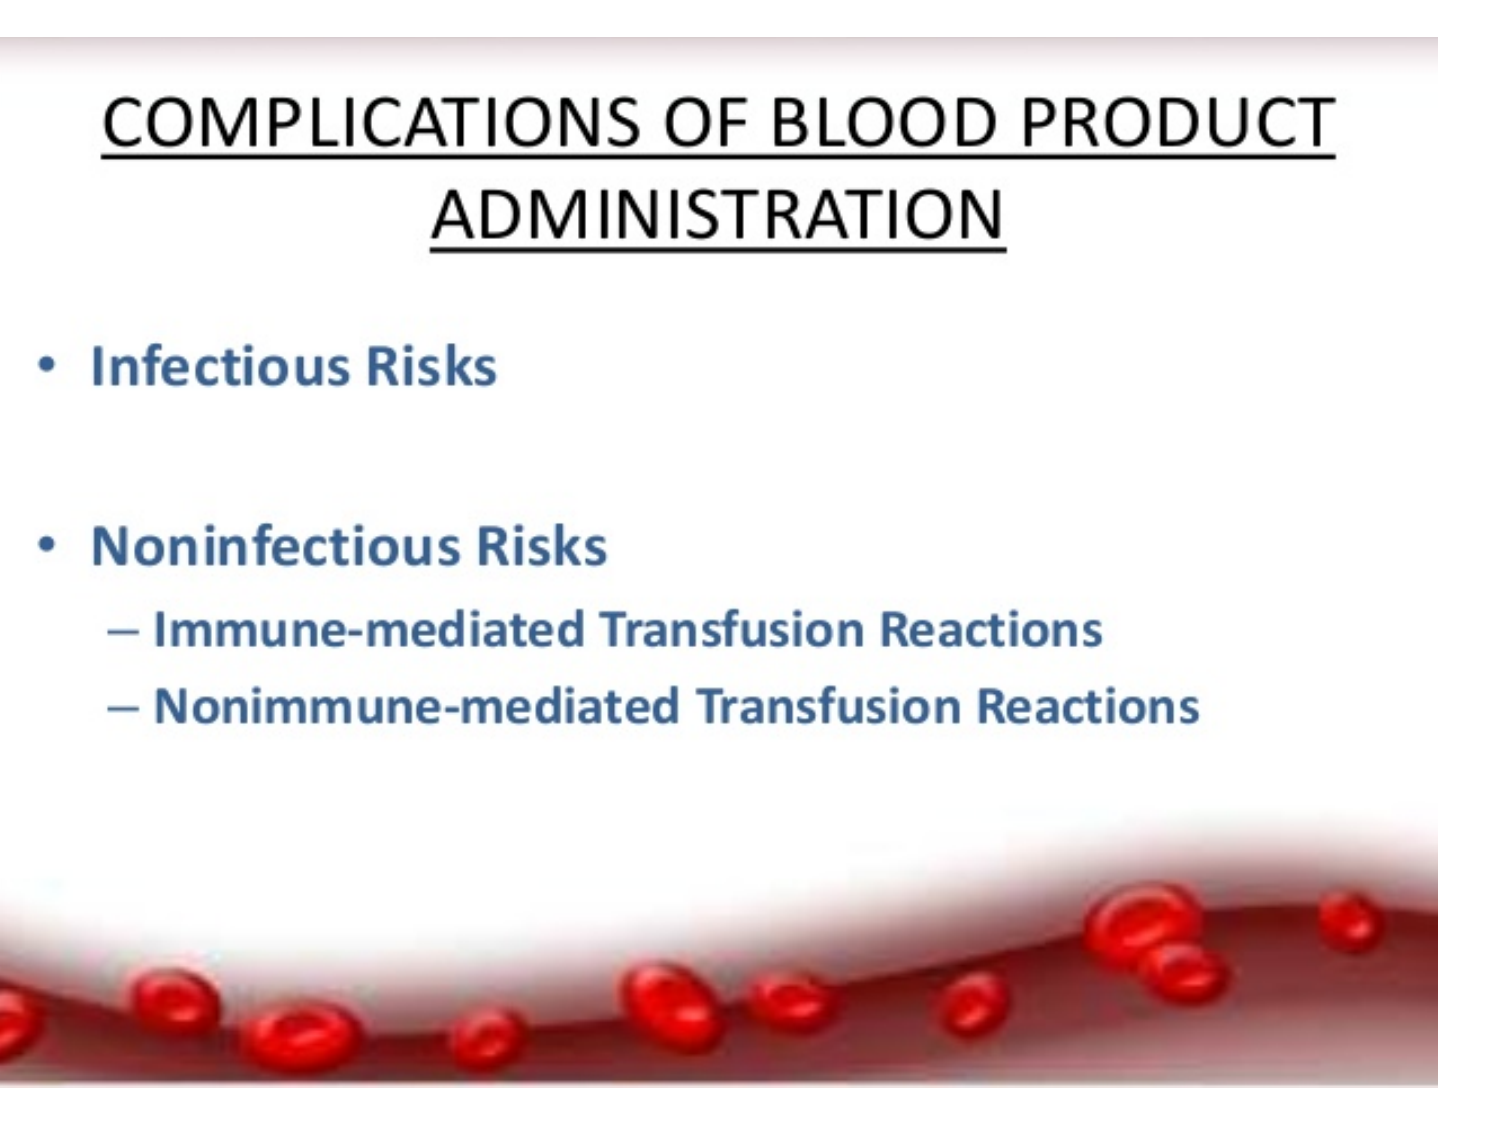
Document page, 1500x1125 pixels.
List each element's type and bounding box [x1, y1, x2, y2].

list [0, 37, 1438, 1088]
